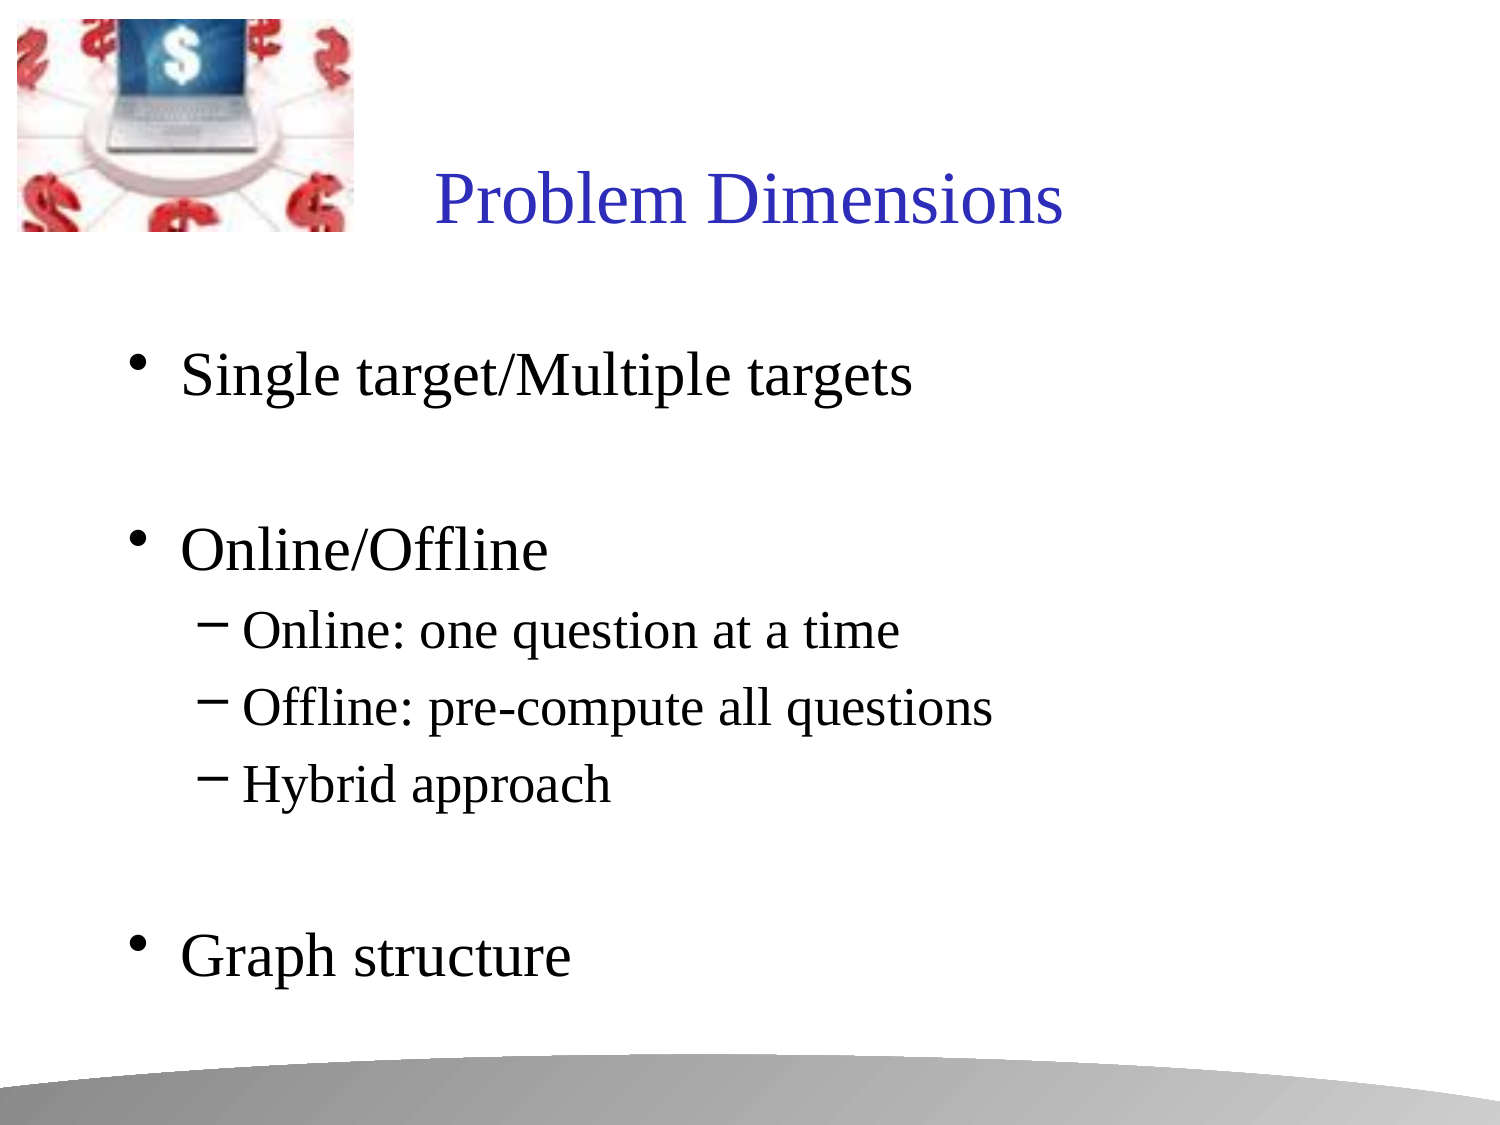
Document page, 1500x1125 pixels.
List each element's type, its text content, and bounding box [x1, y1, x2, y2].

title Problem Dimensions [112, 99, 1388, 288]
picture [17, 18, 354, 232]
list Single target/Multiple targets Online/Offline Online: one question at a time Offline: pre-compute all questions Hybrid approach Graph structure [112, 324, 1388, 1001]
